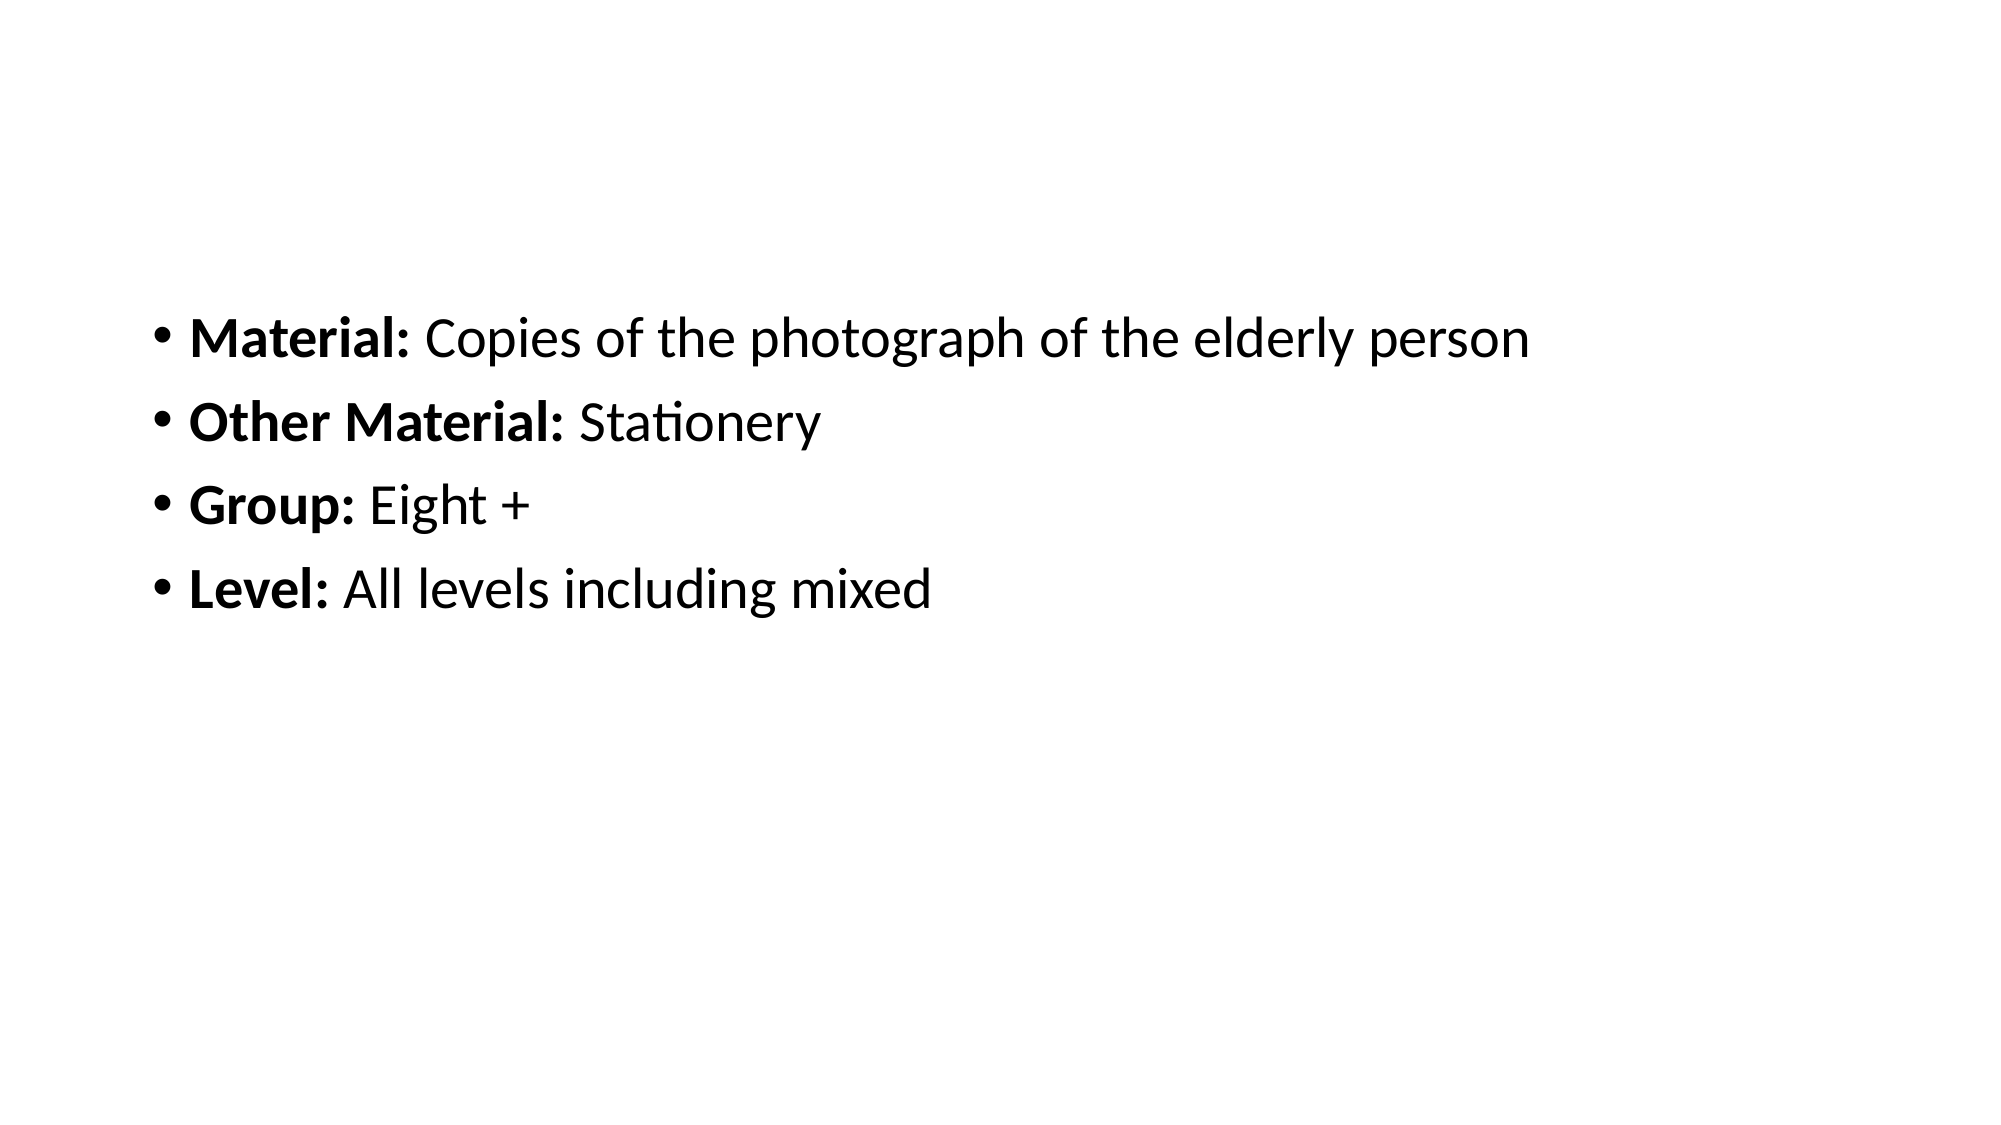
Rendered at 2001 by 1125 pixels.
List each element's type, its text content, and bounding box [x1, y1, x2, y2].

list Material: Copies of the photograph of the elderly person Other Material: Stationery Group: Eight + Level: All levels including mixed [137, 299, 1863, 1014]
